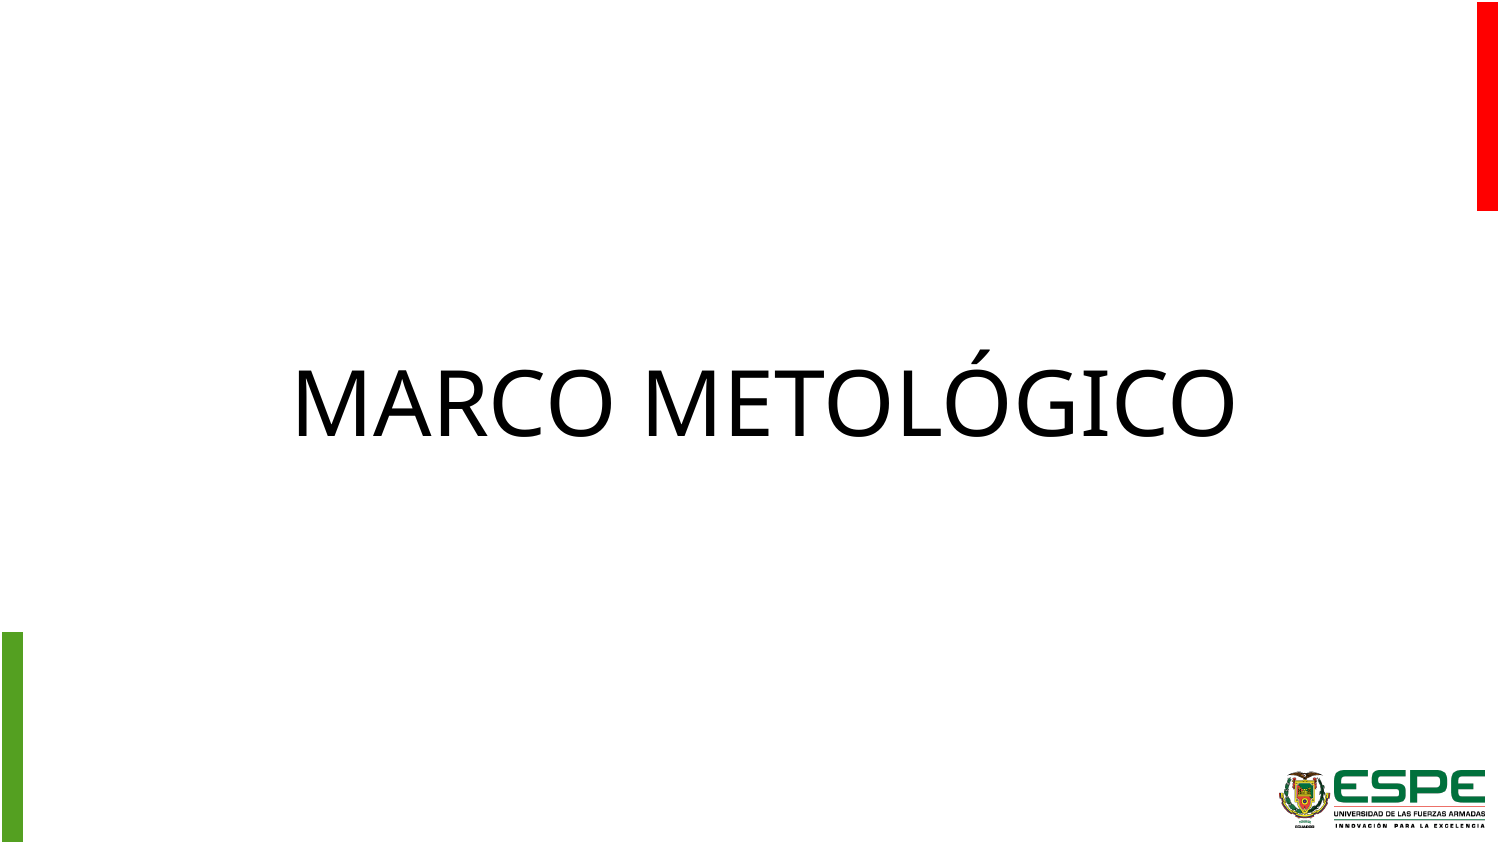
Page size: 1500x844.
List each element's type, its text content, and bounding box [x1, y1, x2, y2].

picture [1279, 770, 1486, 828]
title MARCO METOLÓGICO [275, 340, 1255, 455]
